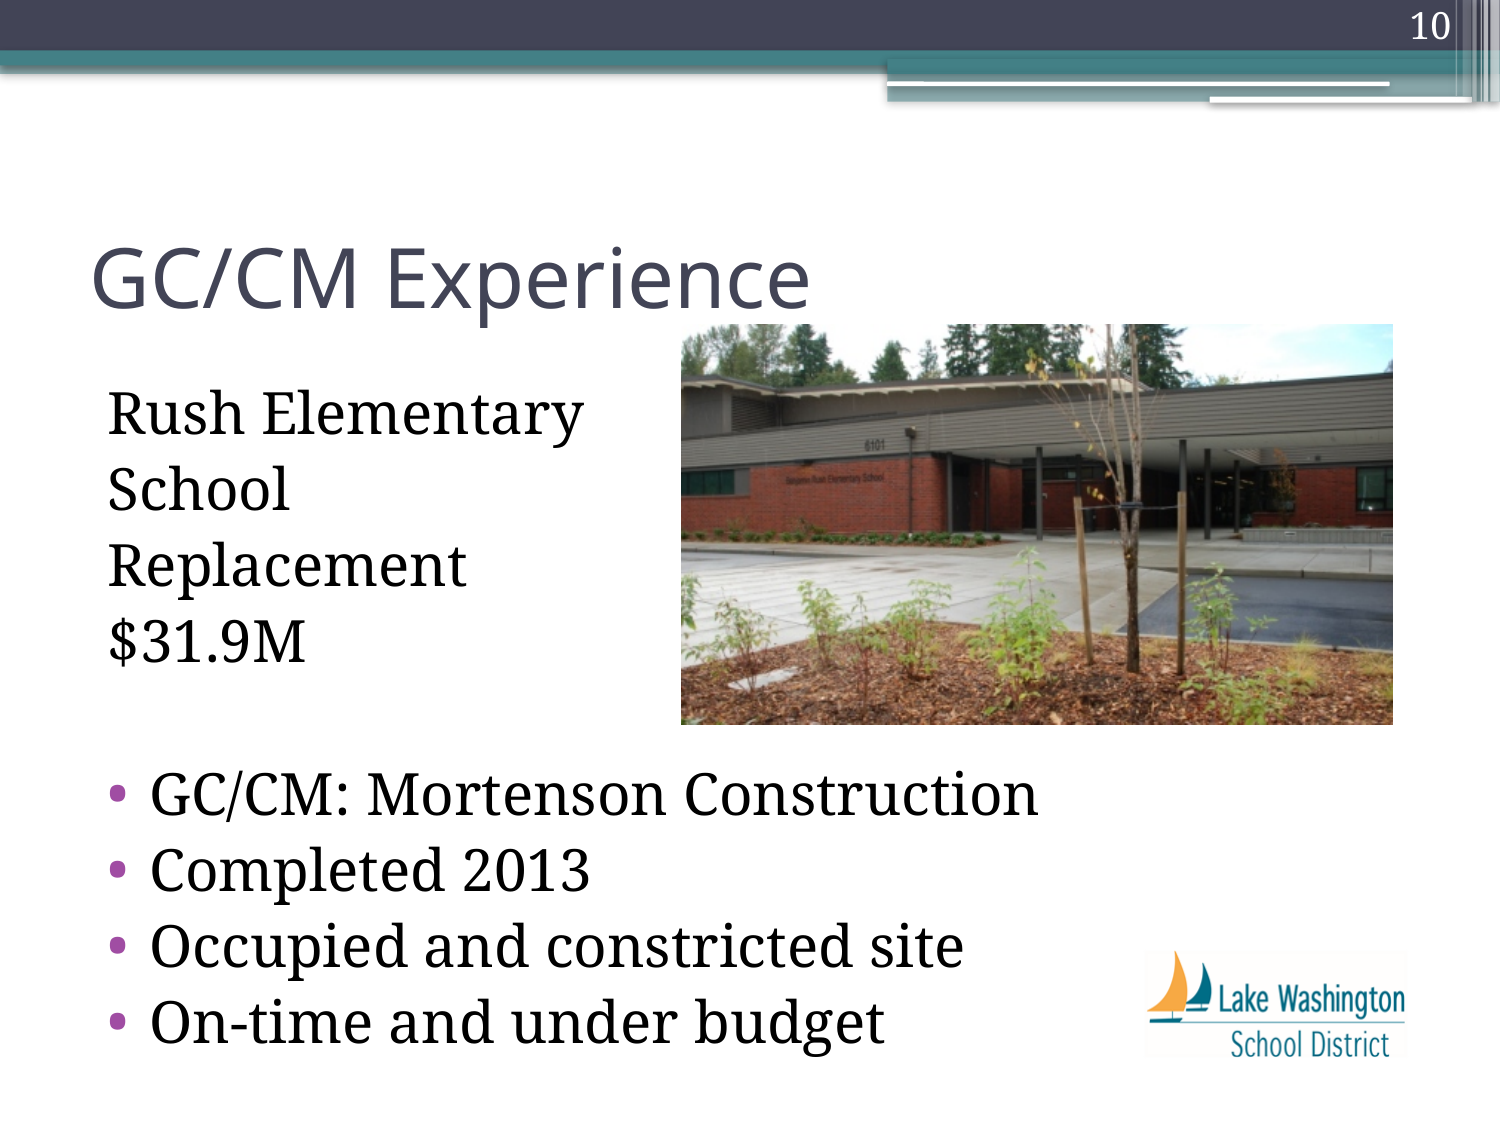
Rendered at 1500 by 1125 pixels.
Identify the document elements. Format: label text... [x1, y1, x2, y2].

slide_number 10 [1341, 0, 1466, 61]
picture [1142, 949, 1409, 1060]
list Rush Elementary School Replacement $31.9M GC/CM: Mortenson Construction Completed 2013 Occupied and constricted site On-time and under budget [75, 368, 1425, 1079]
title GC/CM Experience [75, 187, 1425, 363]
picture [681, 324, 1394, 726]
